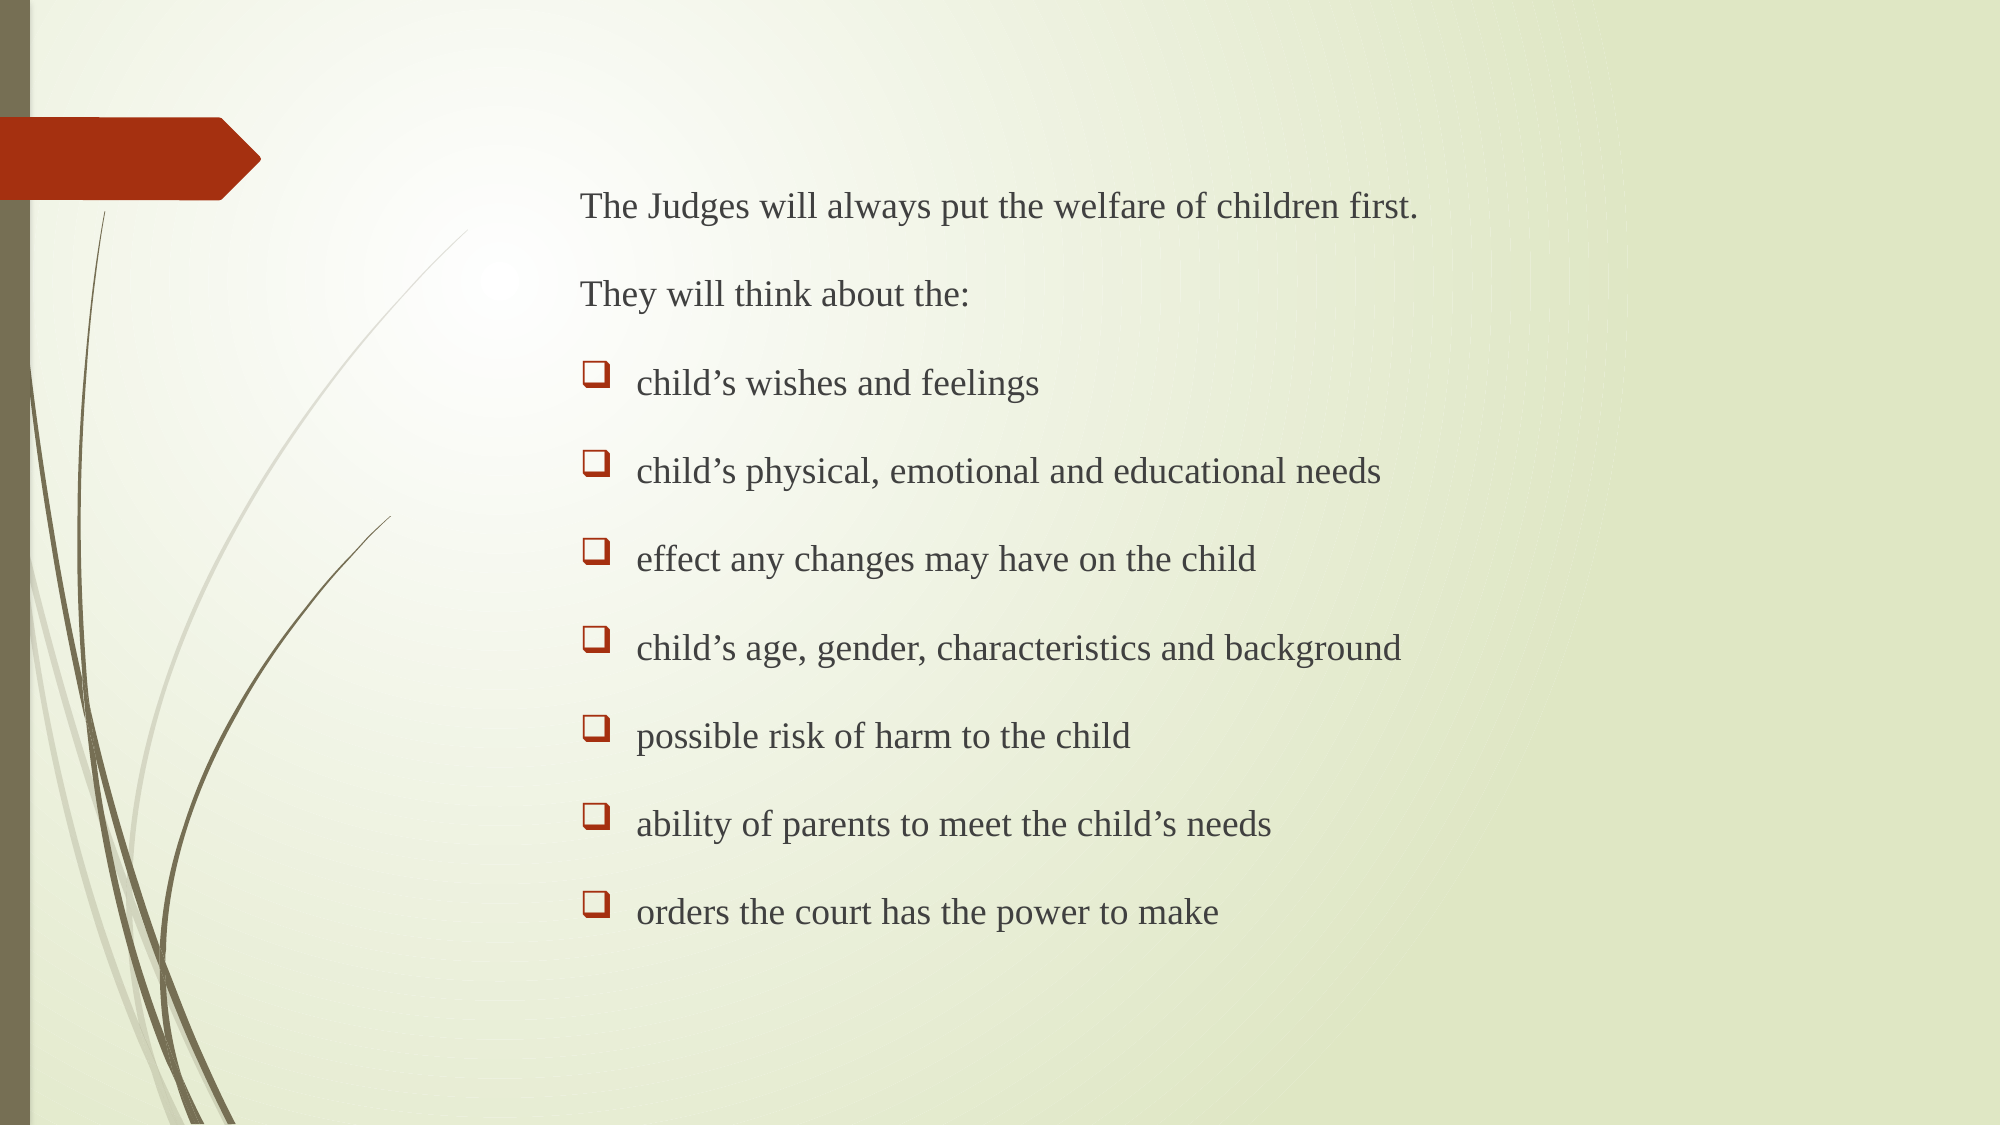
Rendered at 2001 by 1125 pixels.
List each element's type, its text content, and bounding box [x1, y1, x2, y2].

list The Judges will always put the welfare of children first. They will think about the: child’s wishes and feelings child’s physical, emotional and educational needs effect any changes may have on the child child’s age, gender, characteristics and background possible risk of harm to the child ability of parents to meet the child’s needs orders the court has the power to make [565, 173, 1792, 982]
